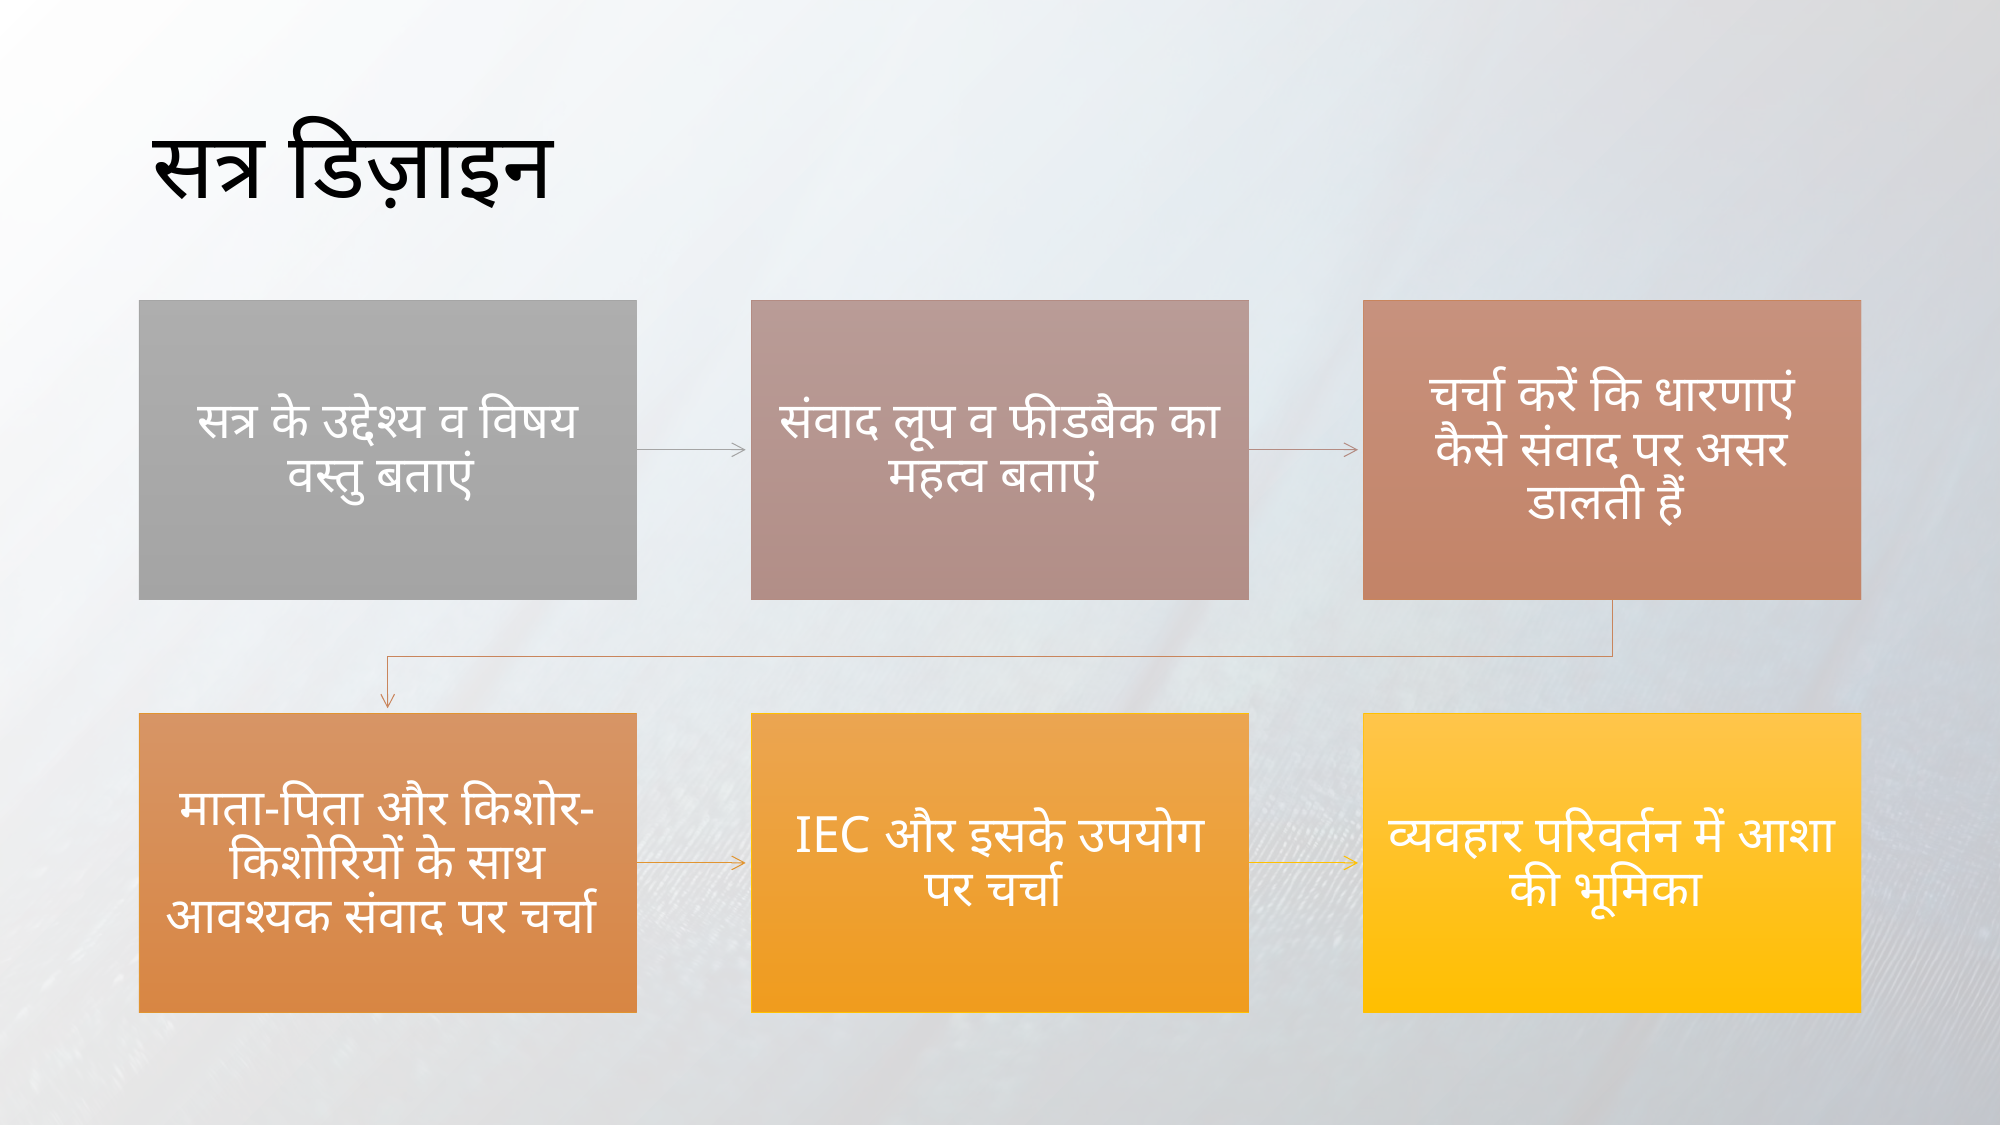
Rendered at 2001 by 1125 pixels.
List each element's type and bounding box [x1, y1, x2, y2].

picture [0, 0, 2000, 1125]
list [137, 299, 1863, 1014]
